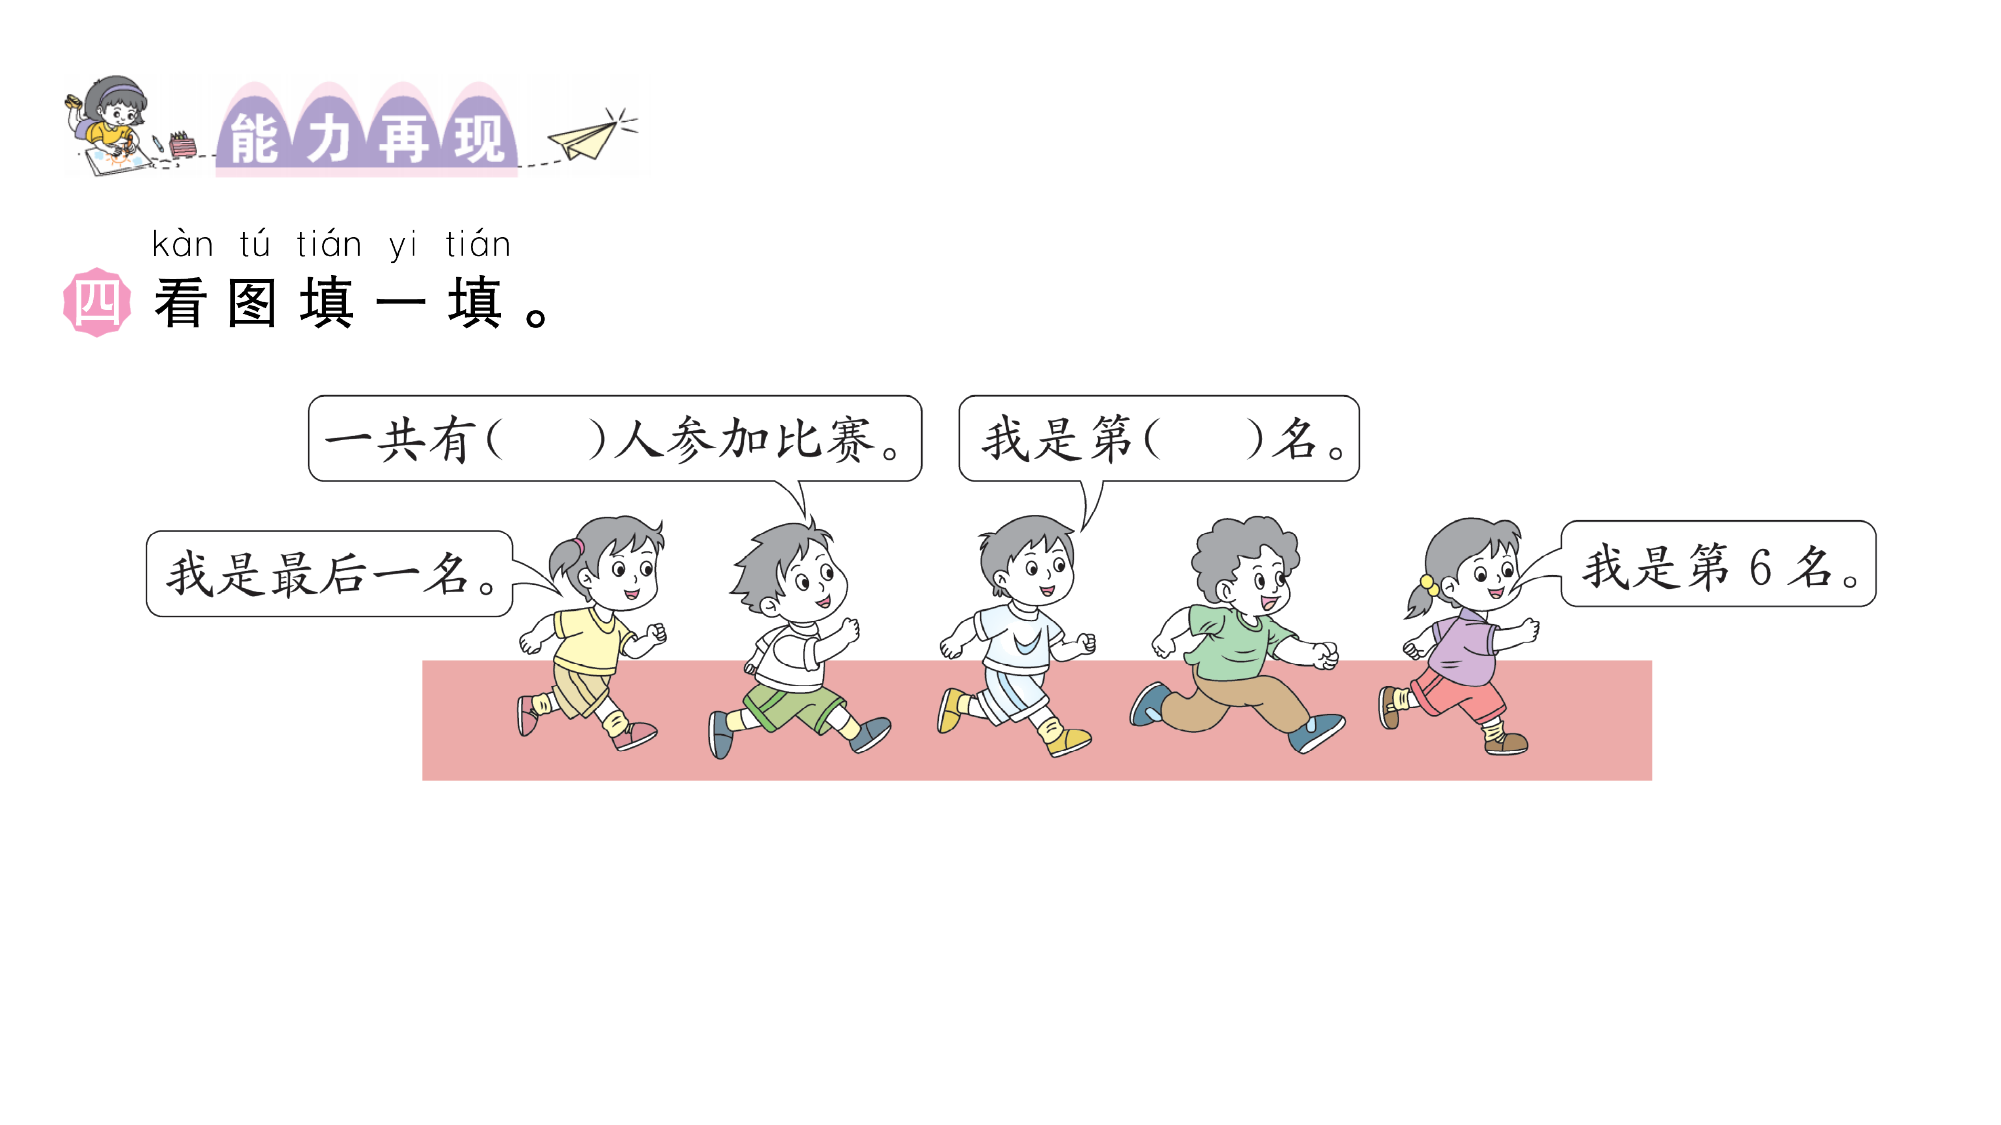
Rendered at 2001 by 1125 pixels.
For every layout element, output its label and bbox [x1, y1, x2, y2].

picture [58, 202, 1949, 789]
picture [46, 61, 651, 183]
